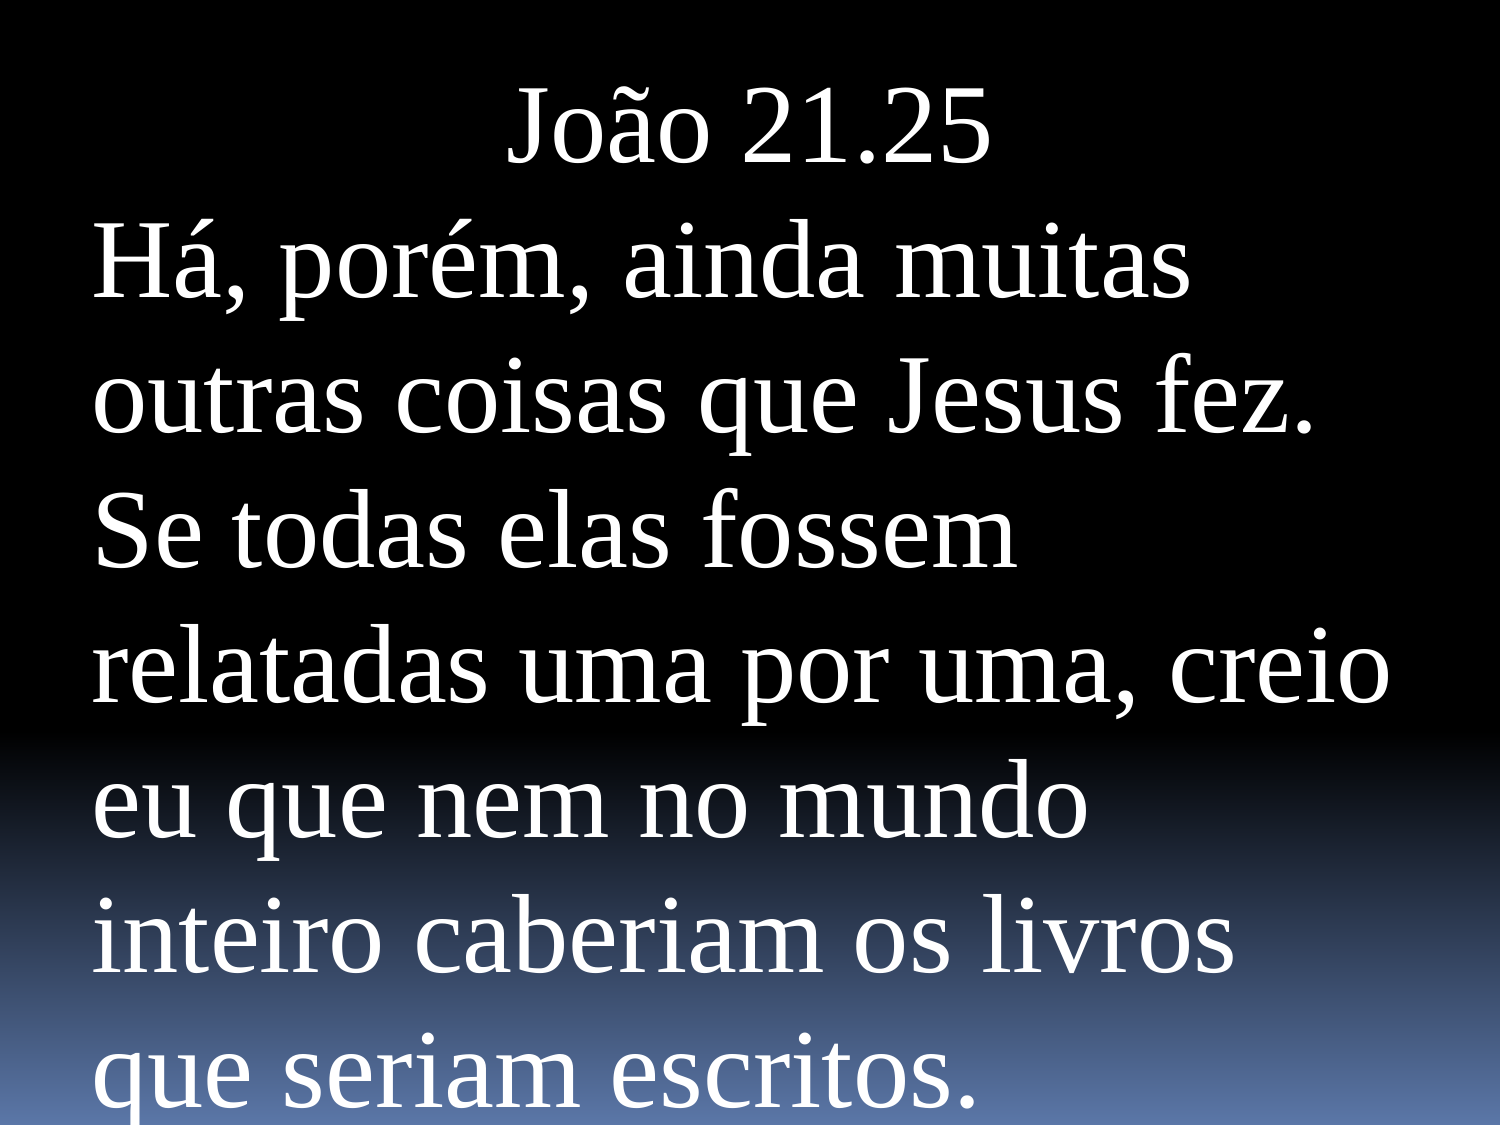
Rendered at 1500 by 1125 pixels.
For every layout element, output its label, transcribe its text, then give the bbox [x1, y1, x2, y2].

text_box João 21.25 Há, porém, ainda muitas outras coisas que Jesus fez. Se todas elas fossem relatadas uma por uma, creio eu que nem no mundo inteiro caberiam os livros que seriam escritos. [76, 42, 1424, 1125]
